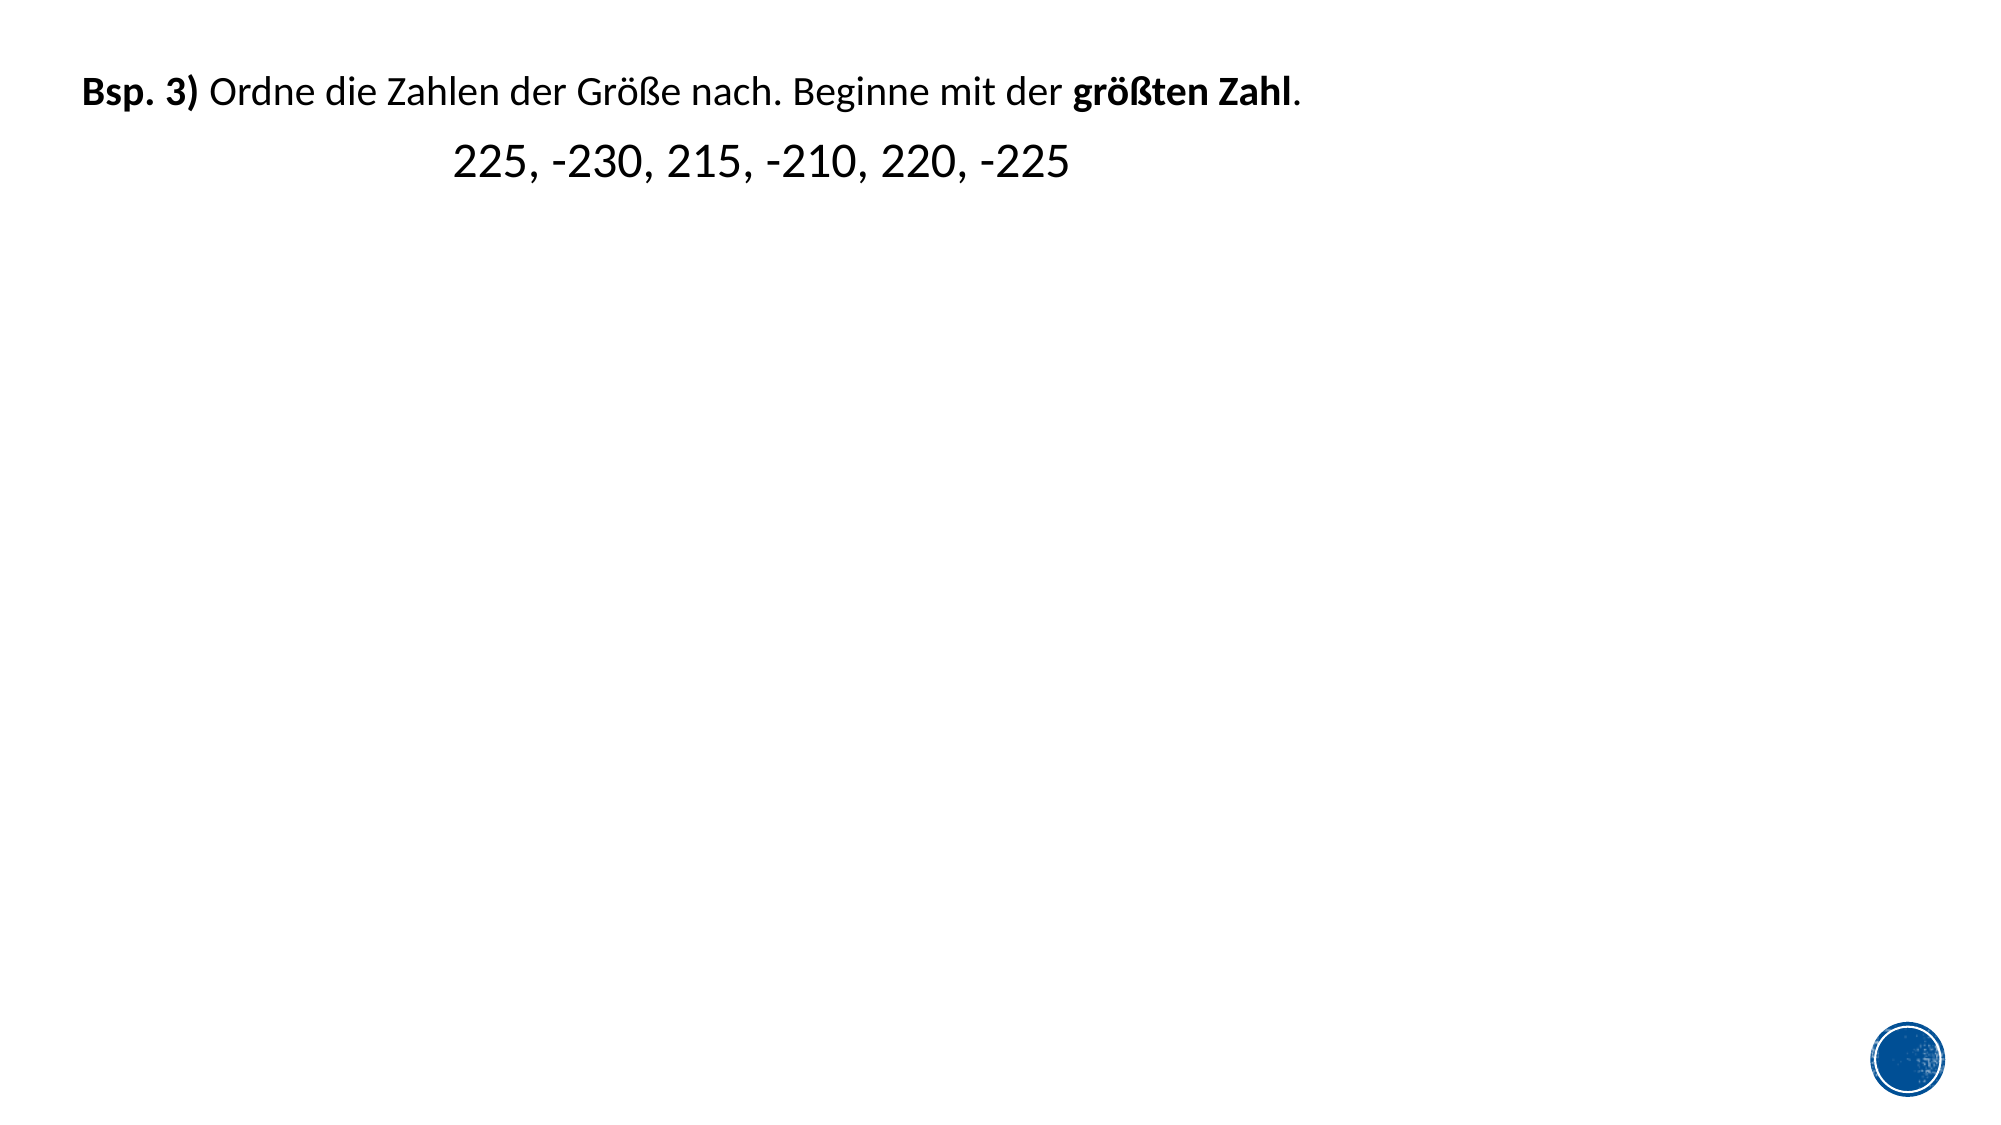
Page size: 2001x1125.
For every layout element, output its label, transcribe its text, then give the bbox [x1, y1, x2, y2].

text_box Bsp. 3) Ordne die Zahlen der Größe nach. Beginne mit der größten Zahl. 225, -230, 215, -210, 220, -225 [67, 53, 1457, 195]
